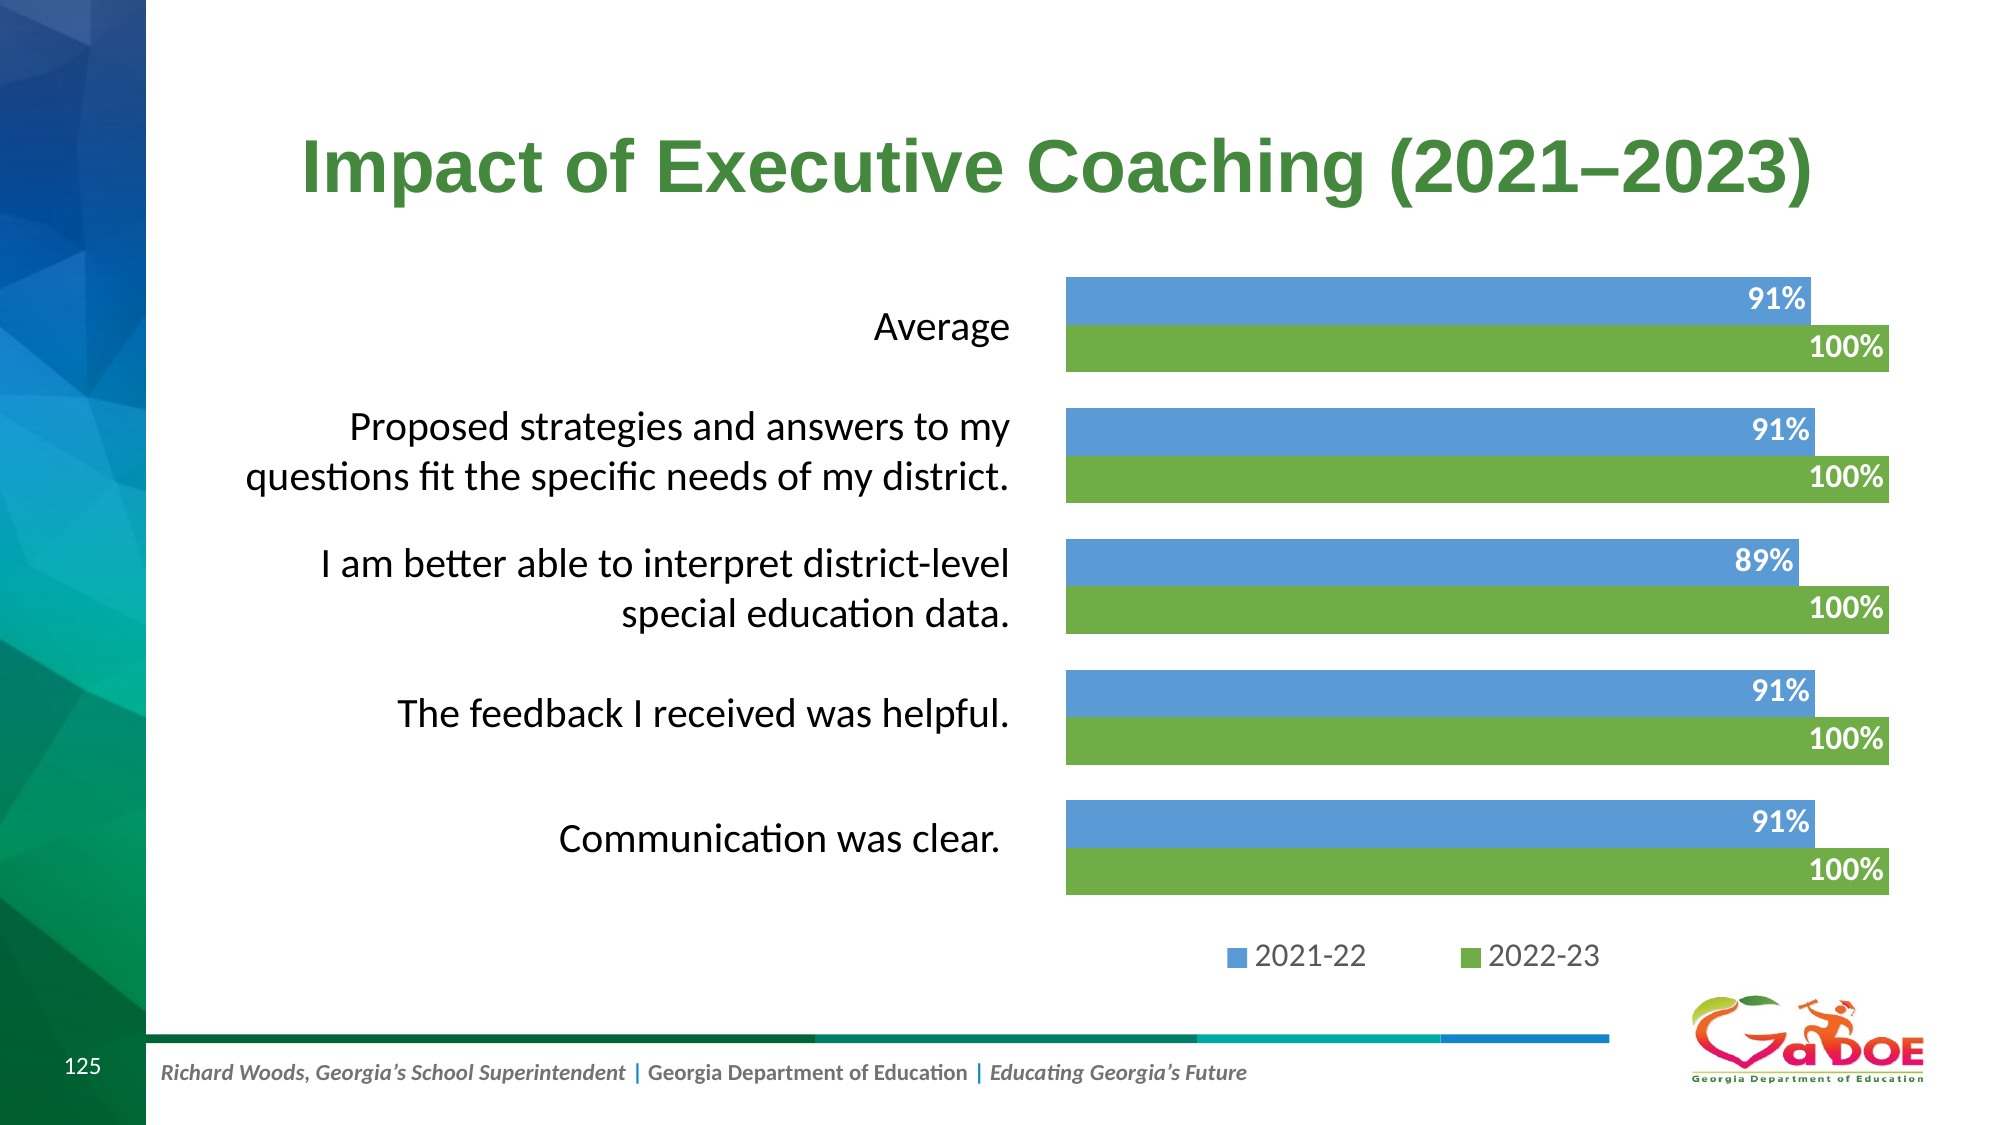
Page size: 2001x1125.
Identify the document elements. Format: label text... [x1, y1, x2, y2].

chart [195, 233, 1921, 991]
title Impact of Executive Coaching (2021–2023) [195, 59, 1921, 233]
picture [1684, 987, 1929, 1038]
picture [0, 0, 146, 1125]
slide_number 125 [48, 1038, 1952, 1092]
